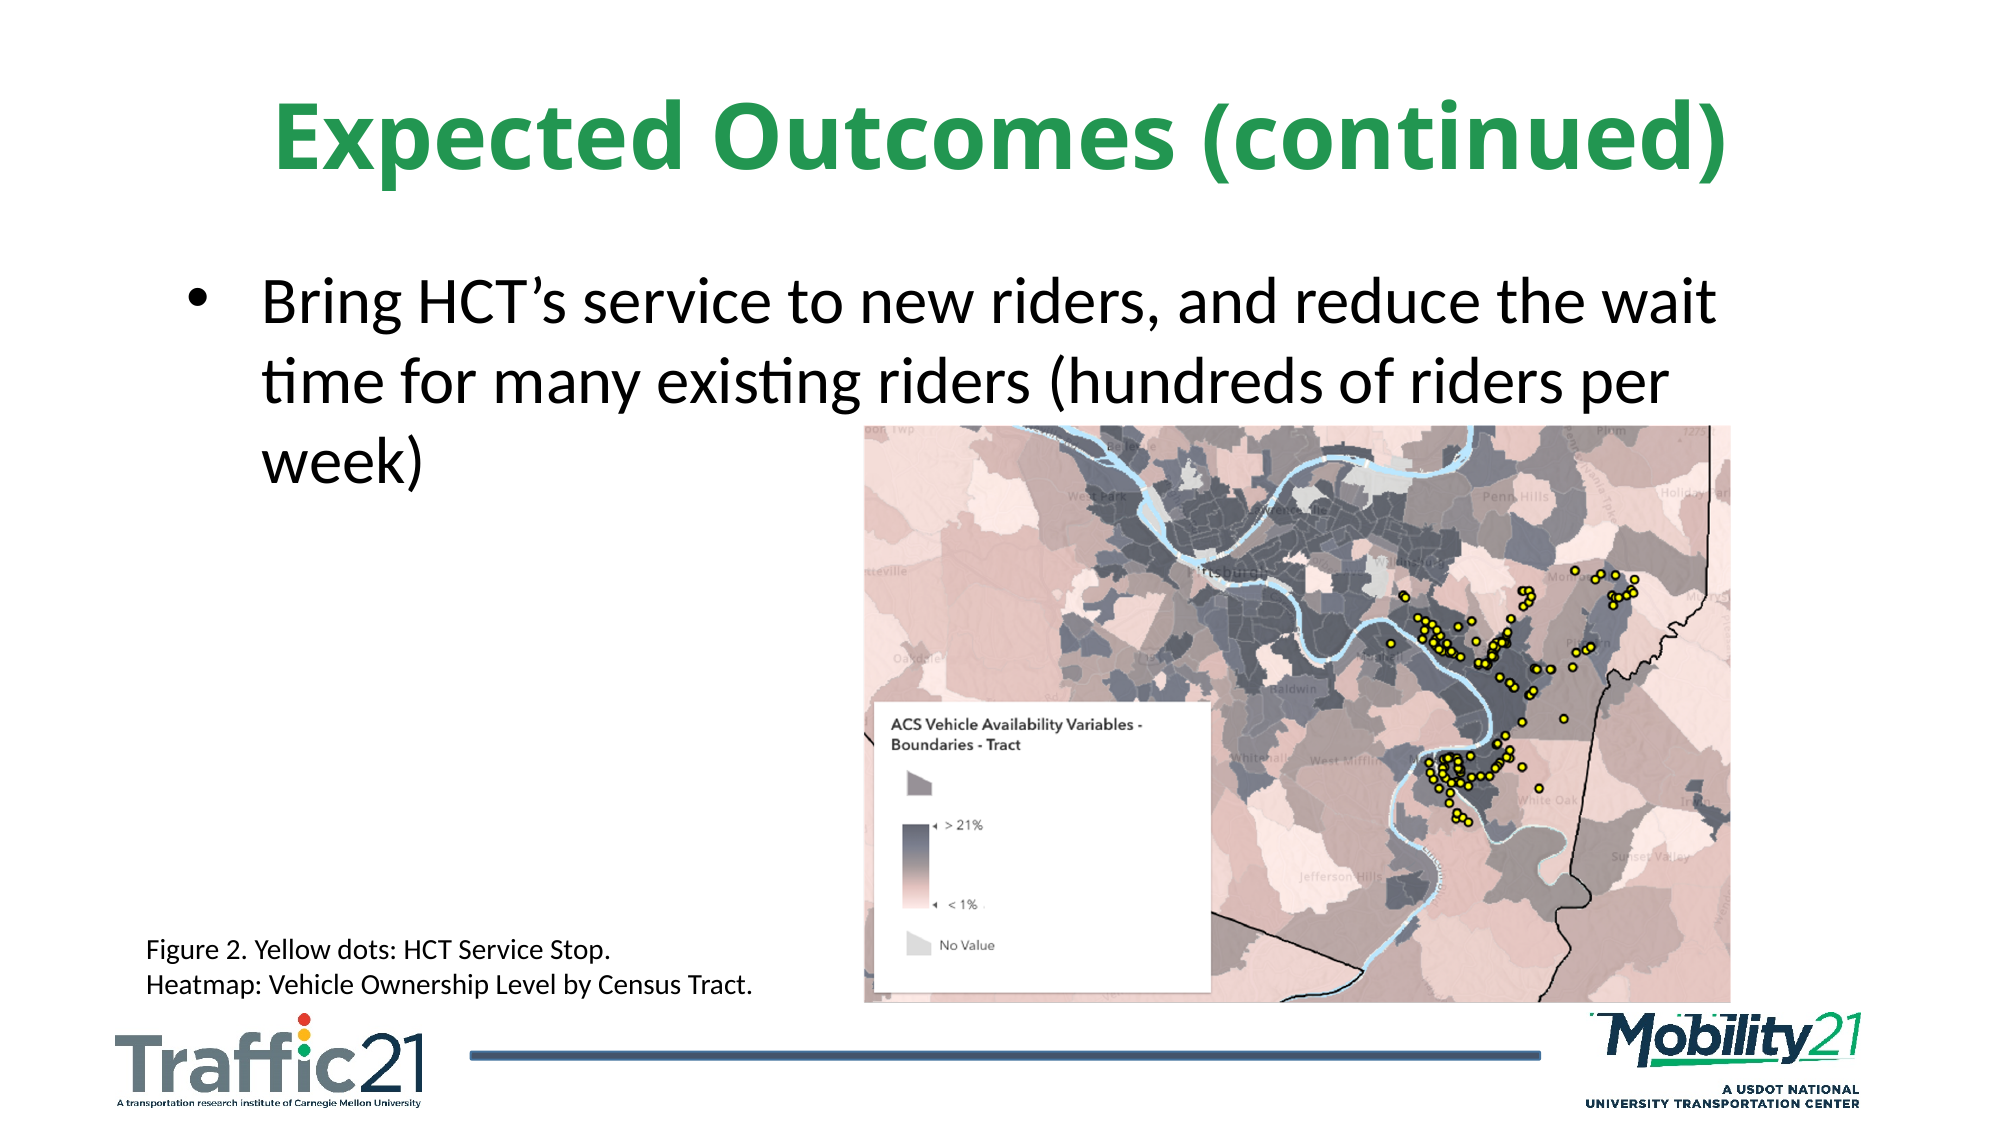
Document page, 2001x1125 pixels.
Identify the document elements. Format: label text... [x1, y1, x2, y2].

text_box Expected Outcomes (continued) [143, 83, 1857, 252]
text_box Bring HCT’s service to new riders, and reduce the wait time for many existing riders (hundreds of riders per week) [172, 249, 1820, 584]
text_box Figure 2. Yellow dots: HCT Service Stop. Heatmap: Vehicle Ownership Level by Census Tract. [0, 922, 943, 1113]
picture [862, 425, 1731, 1003]
picture [1586, 1012, 1861, 1108]
